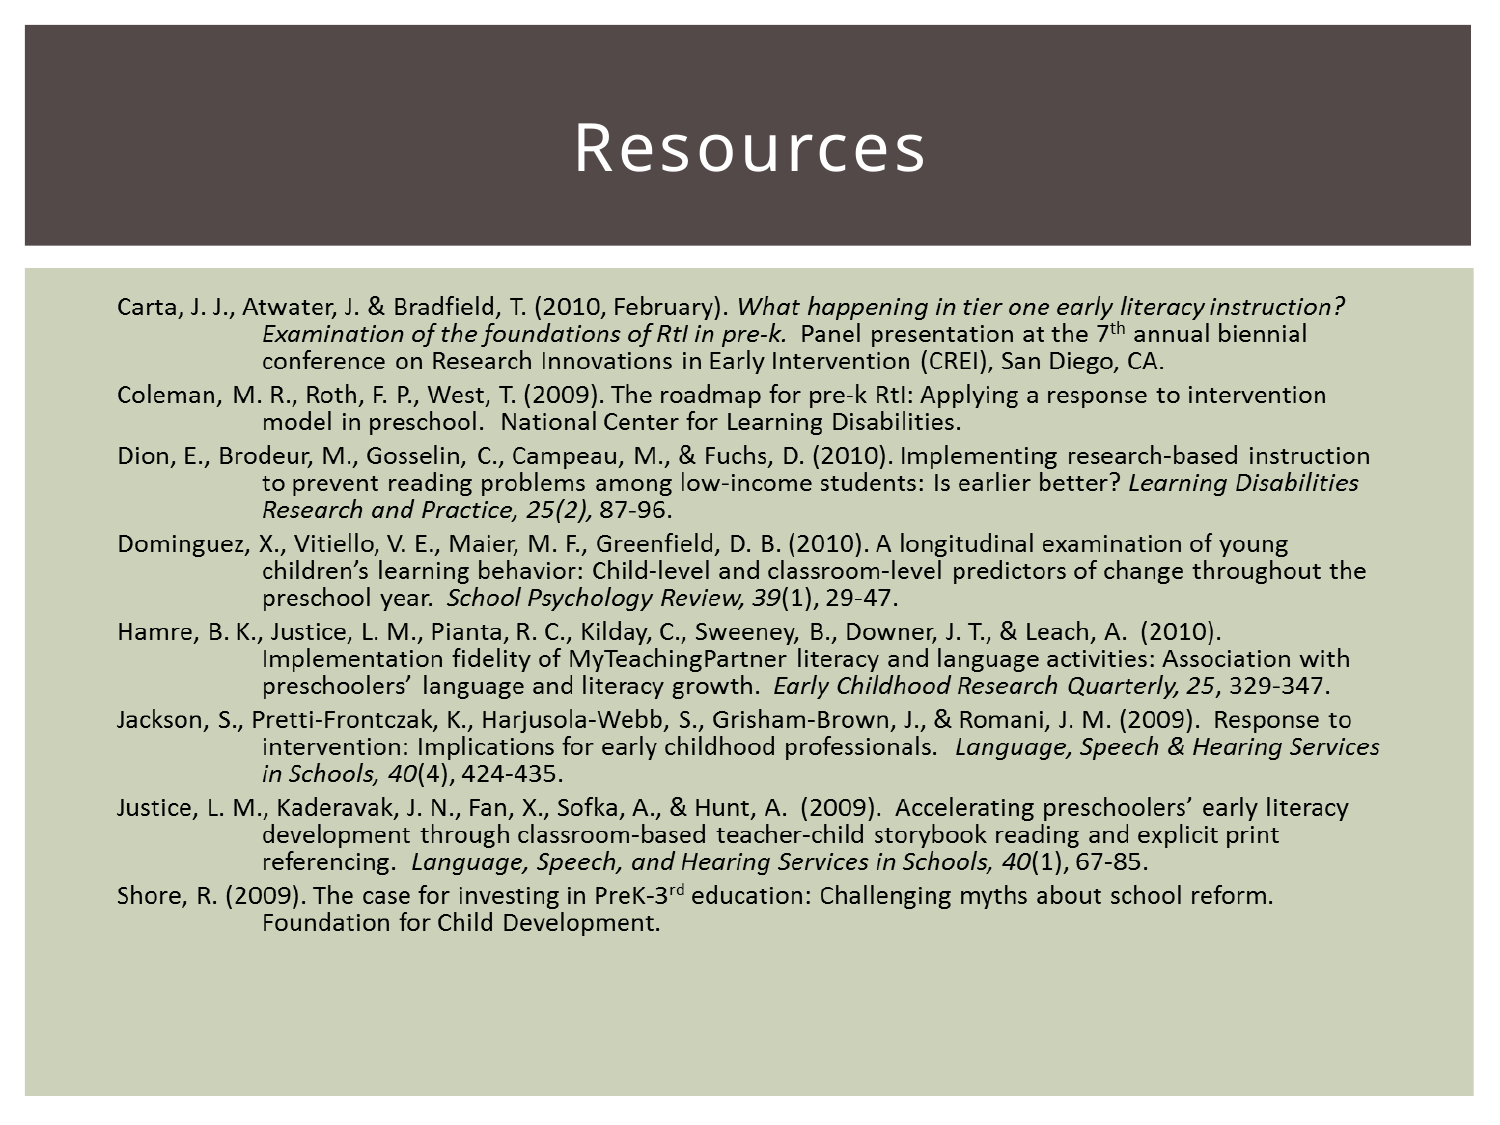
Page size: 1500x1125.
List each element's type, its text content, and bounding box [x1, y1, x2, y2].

title Resources [62, 58, 1438, 232]
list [98, 281, 1406, 1006]
